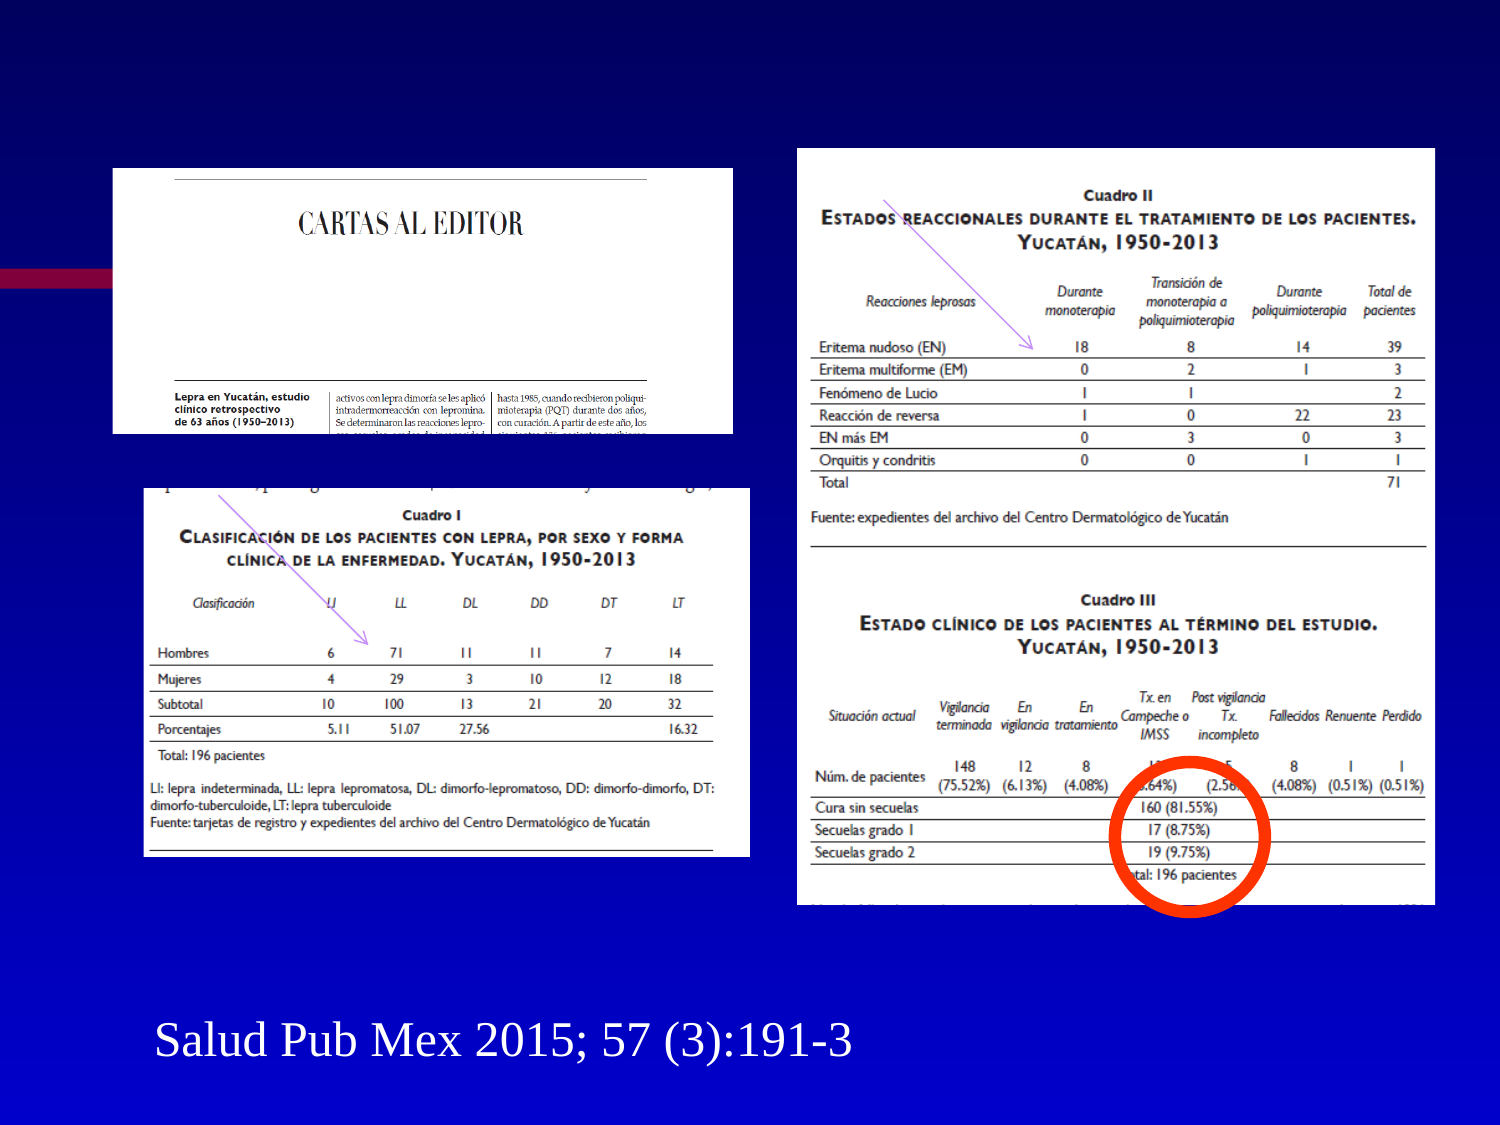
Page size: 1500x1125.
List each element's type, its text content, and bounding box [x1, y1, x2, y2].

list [112, 168, 738, 435]
text_box Salud Pub Mex 2015; 57 (3):191-3 [139, 999, 868, 1075]
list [143, 487, 751, 857]
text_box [883, 199, 1034, 351]
picture [796, 148, 1436, 906]
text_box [218, 494, 369, 646]
